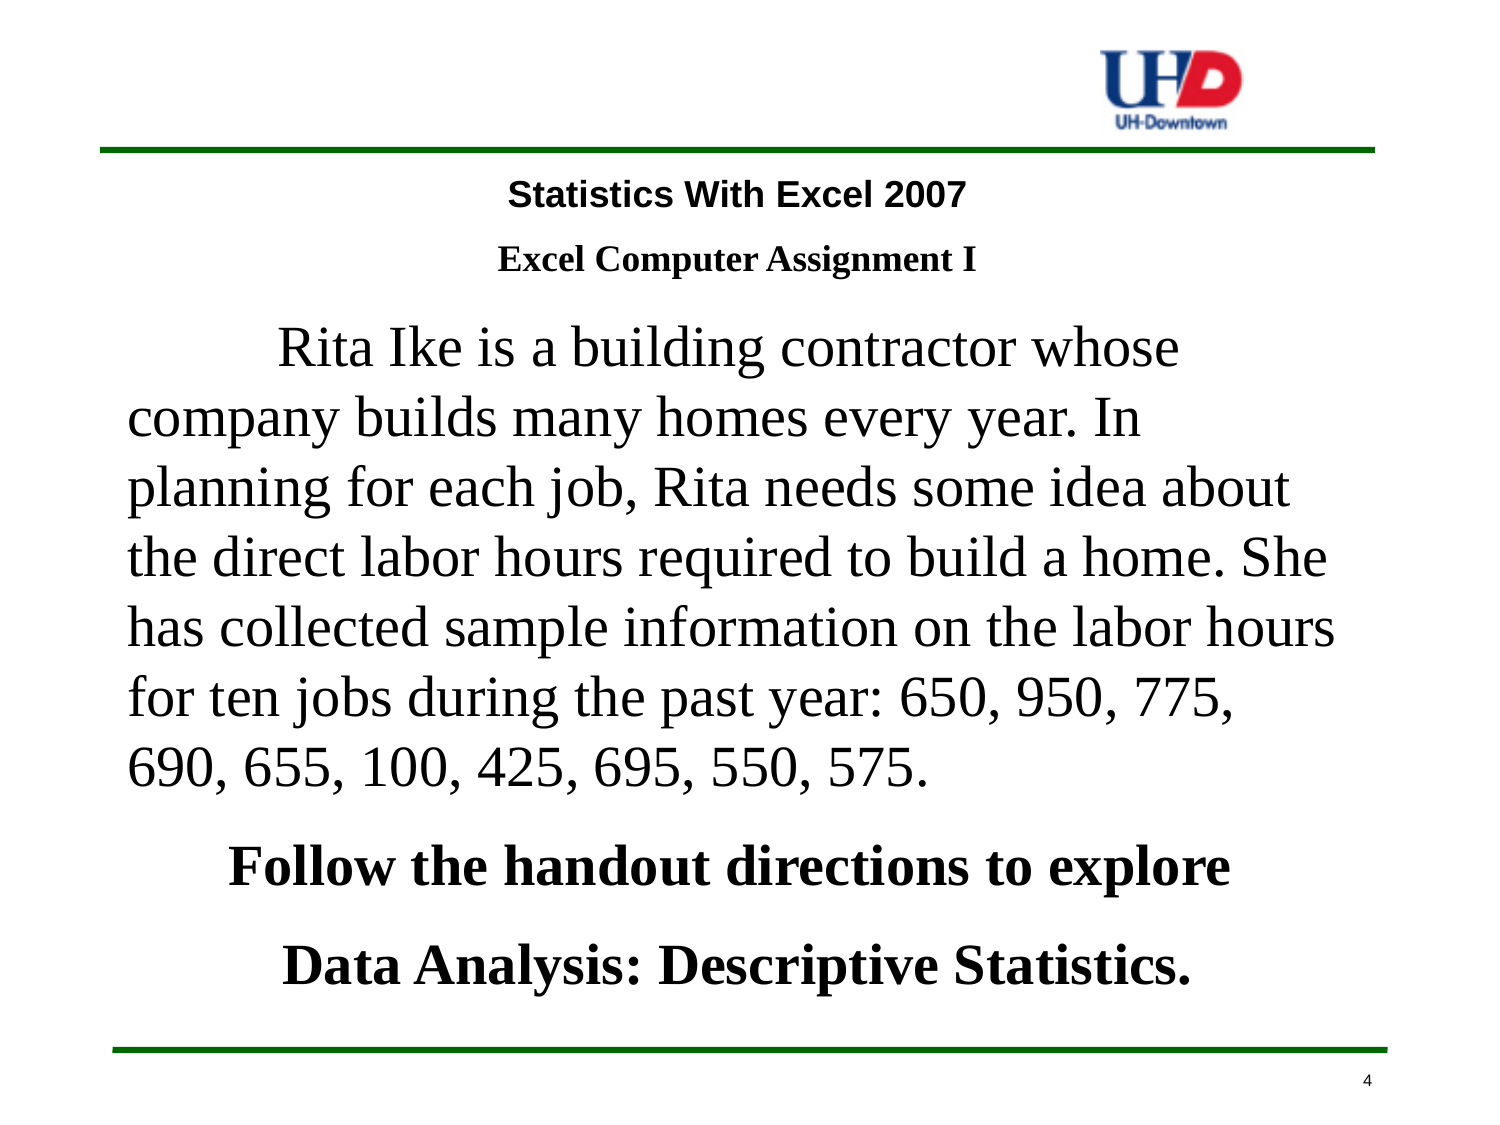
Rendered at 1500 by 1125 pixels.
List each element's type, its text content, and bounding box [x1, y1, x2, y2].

text_box Statistics With Excel 2007 Excel Computer Assignment I Rita Ike is a building contractor whose company builds many homes every year. In planning for each job, Rita needs some idea about the direct labor hours required to build a home. She has collected sample information on the labor hours for ten jobs during the past year: 650, 950, 775, 690, 655, 100, 425, 695, 550, 575. Follow the handout directions to explore Data Analysis: Descriptive Statistics. [112, 162, 1363, 1004]
slide_number 4 [1074, 1062, 1388, 1101]
picture [1100, 49, 1244, 134]
